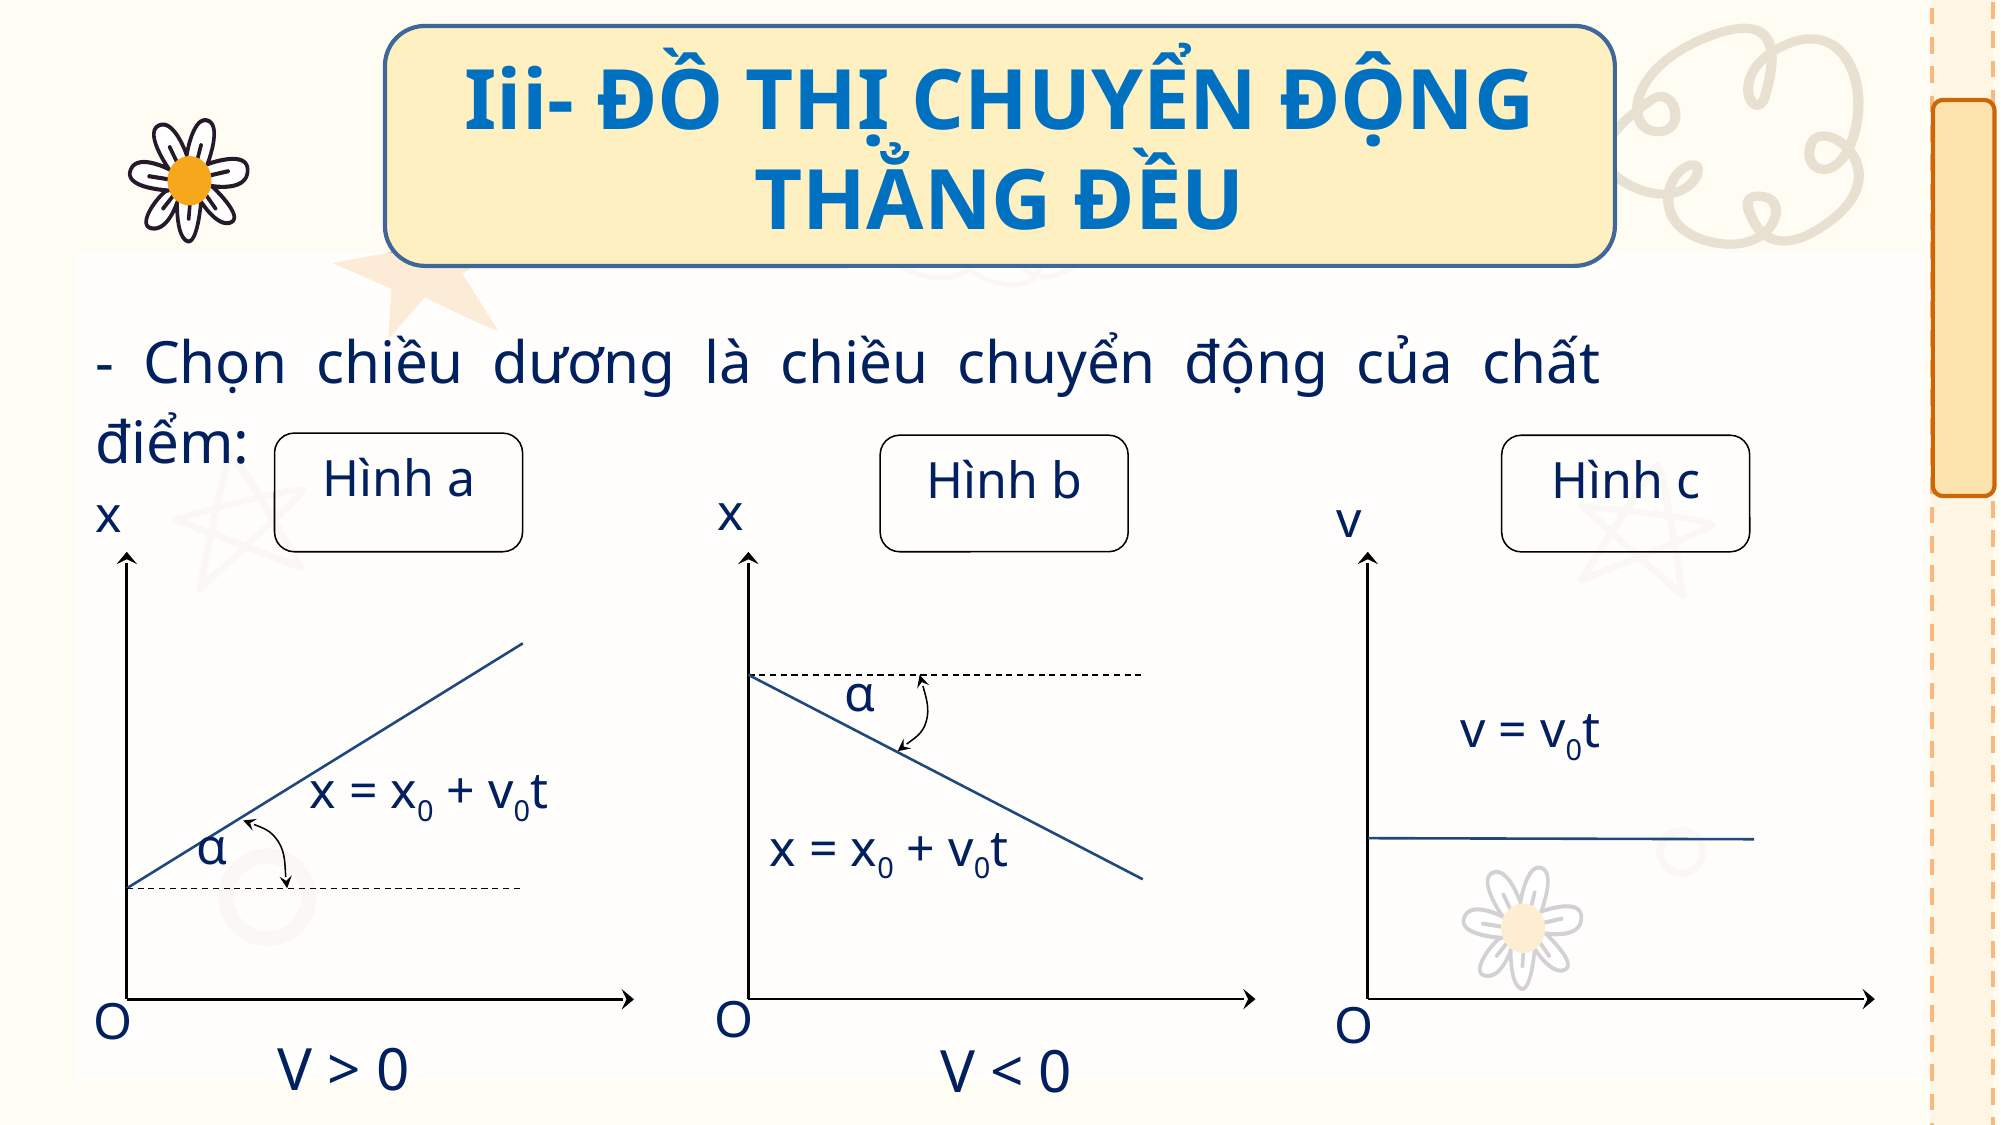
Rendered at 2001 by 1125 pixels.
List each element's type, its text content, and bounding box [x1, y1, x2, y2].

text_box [21, 432, 1979, 1100]
text_box - Chọn chiều dương là chiều chuyển động của chất điểm: [80, 306, 1615, 432]
text_box [1930, 97, 1997, 498]
text_box Iii- ĐỒ THỊ CHUYỂN ĐỘNG THẲNG ĐỀU [382, 23, 1618, 269]
text_box [1930, 495, 1995, 1125]
text_box [75, 253, 1925, 432]
text_box [1930, 0, 1995, 108]
